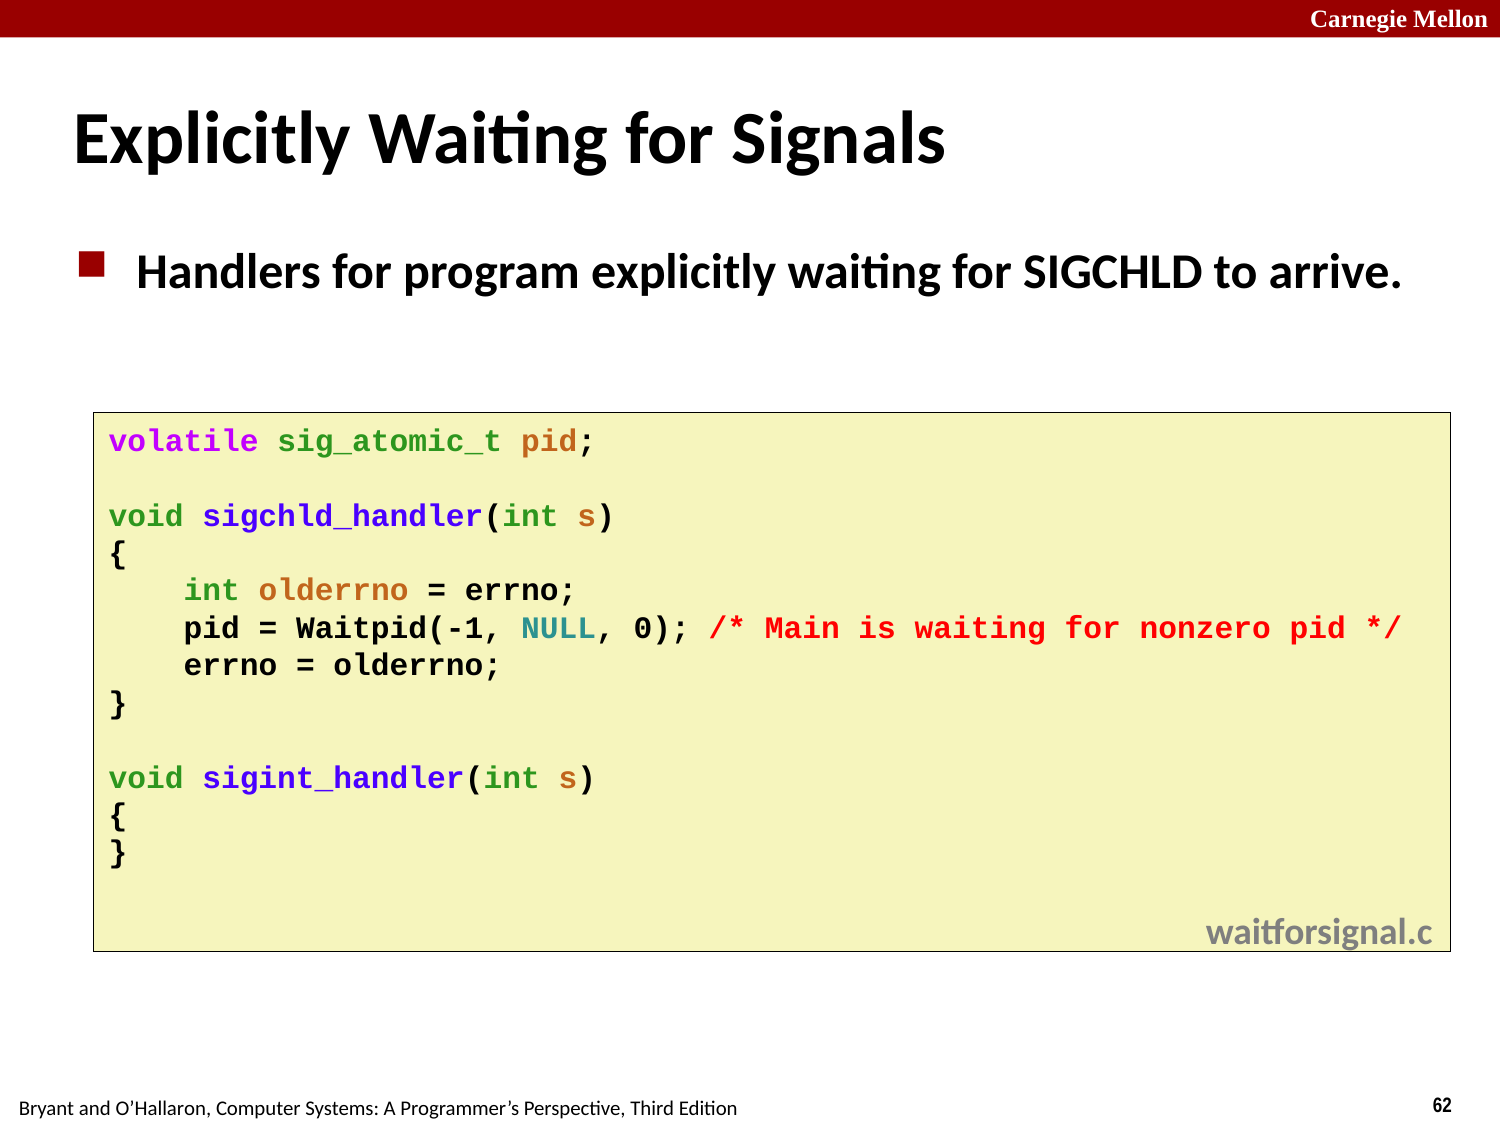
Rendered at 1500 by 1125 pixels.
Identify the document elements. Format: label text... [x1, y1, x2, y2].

title Explicitly Waiting for Signals [58, 71, 1451, 197]
text_box waitforsignal.c [1191, 899, 1448, 960]
list Handlers for program explicitly waiting for SIGCHLD to arrive. [64, 230, 1451, 363]
text_box volatile sig_atomic_t pid; void sigchld_handler(int s) { int olderrno = errno; pid = Waitpid(-1, NULL, 0); /* Main is waiting for nonzero pid */ errno = olderrno; } void sigint_handler(int s) { } [93, 412, 1450, 952]
